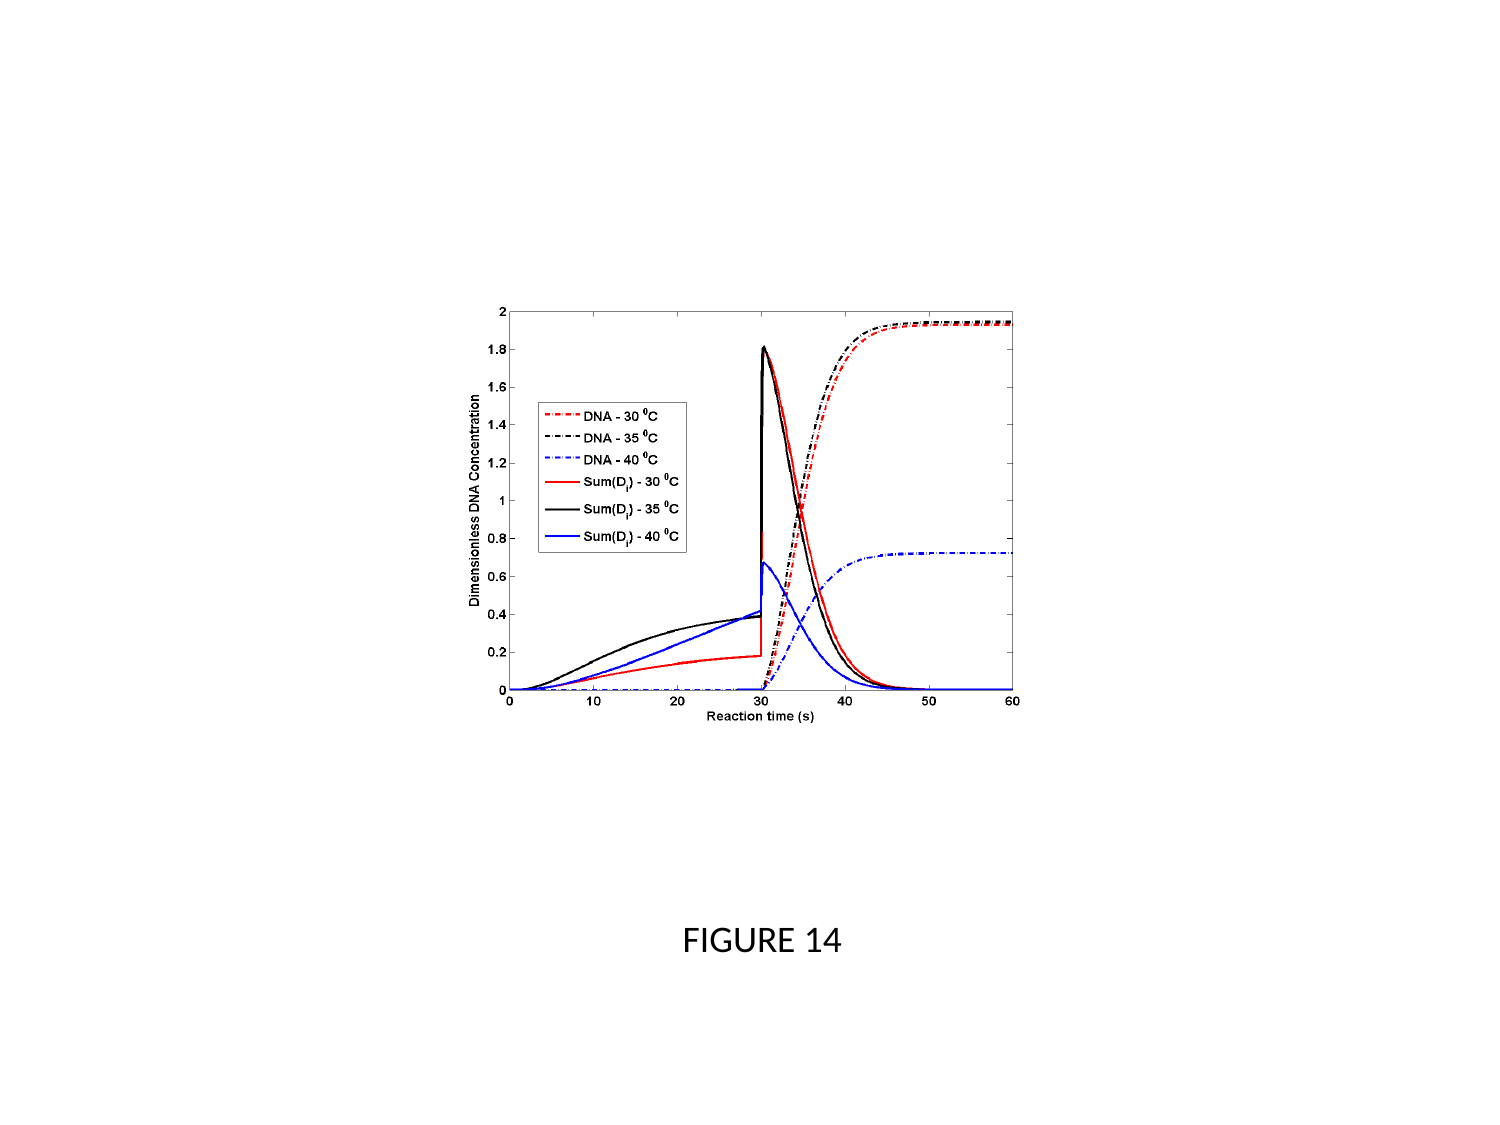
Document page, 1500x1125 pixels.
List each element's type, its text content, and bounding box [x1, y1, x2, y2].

picture [424, 275, 1074, 740]
text_box FIGURE 14 [667, 907, 858, 967]
